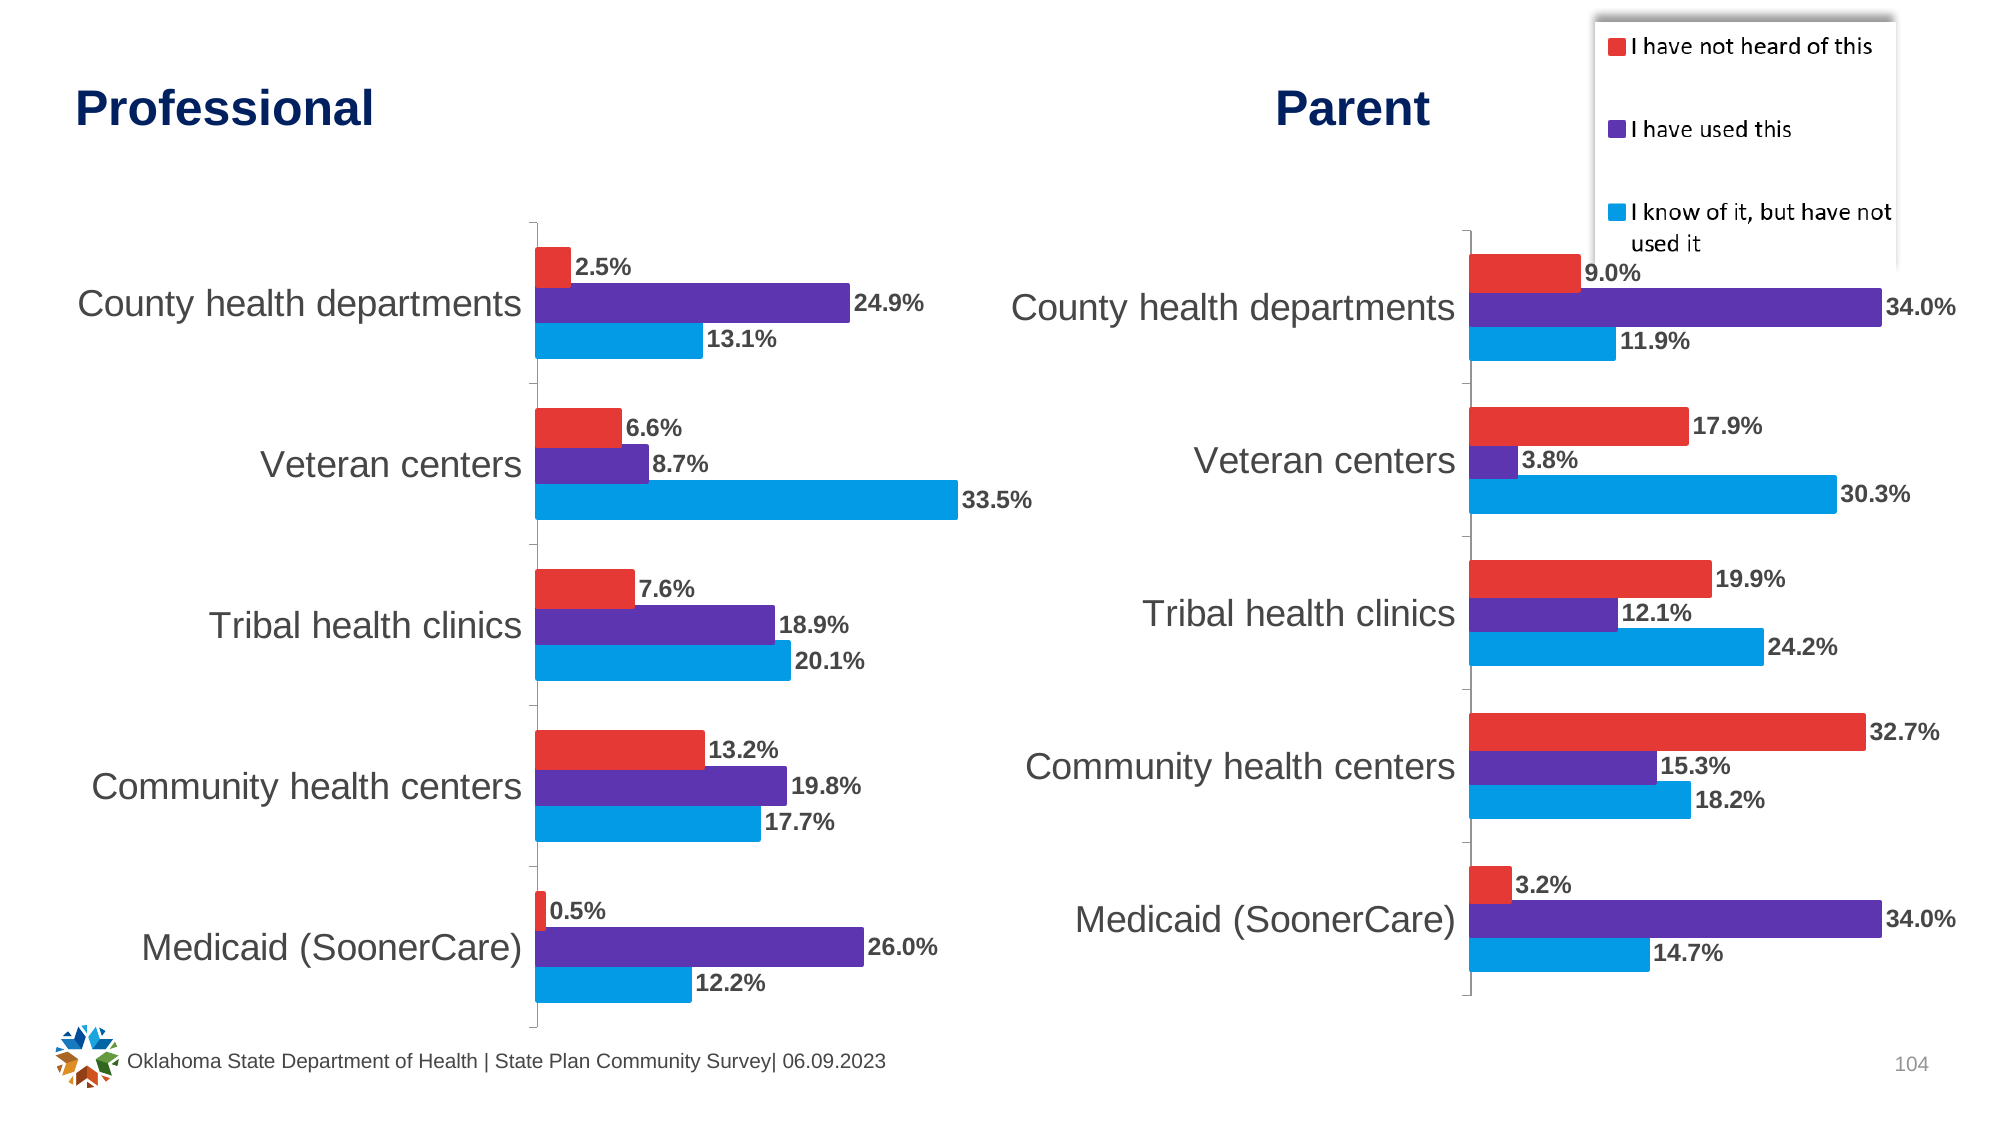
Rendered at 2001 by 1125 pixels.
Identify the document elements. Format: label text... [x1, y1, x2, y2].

picture [1595, 22, 1896, 174]
footer Oklahoma State Department of Health | State Plan Community Survey| 06.09.2023 [127, 1044, 1463, 1077]
title Professional Parent [75, 68, 1589, 205]
slide_number 104 [1494, 1046, 1945, 1079]
picture [55, 1025, 119, 1088]
chart [57, 174, 2000, 1045]
